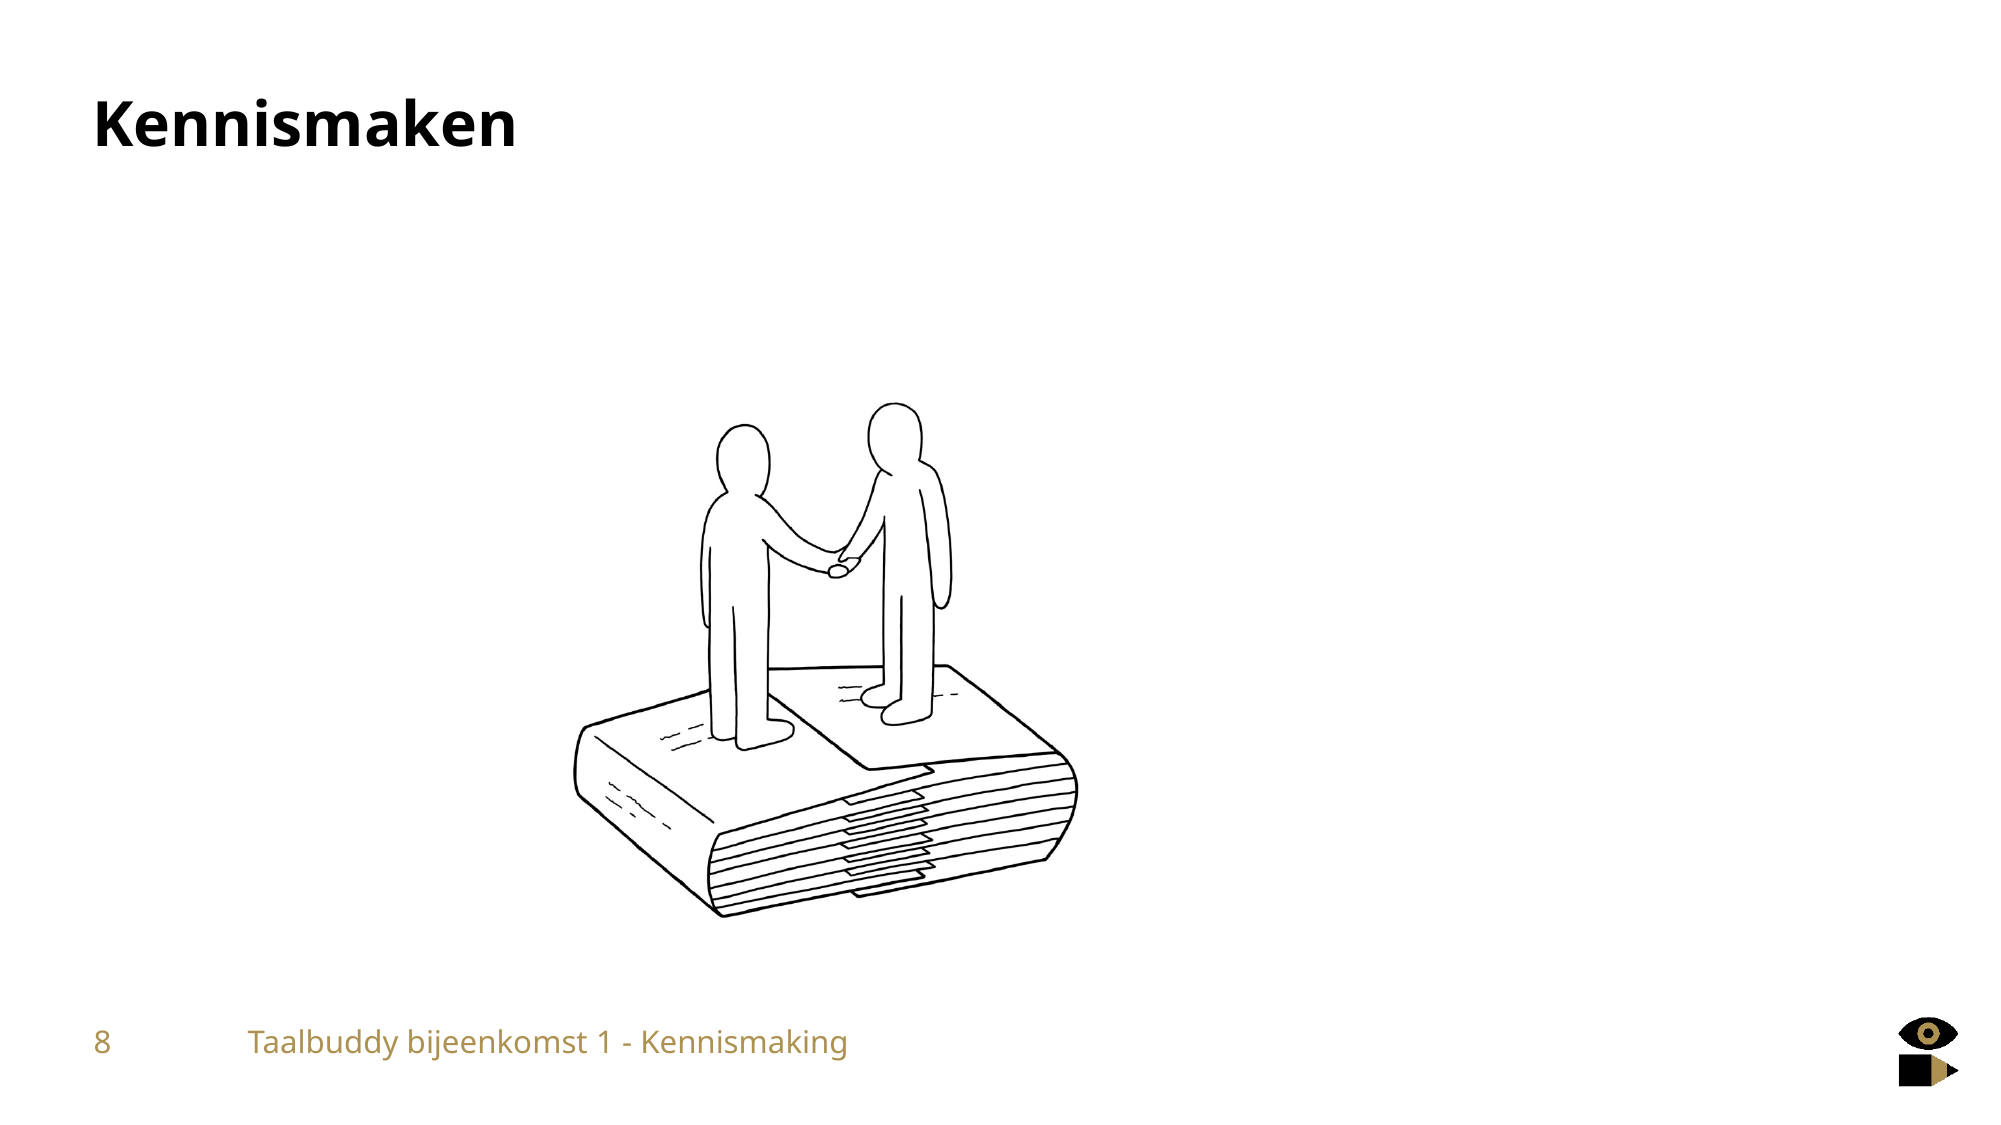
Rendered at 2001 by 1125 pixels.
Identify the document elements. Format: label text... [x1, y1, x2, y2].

picture [1873, 996, 1964, 1112]
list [529, 337, 1135, 965]
footer Taalbuddy bijeenkomst 1 - Kennismaking [247, 1022, 1865, 1073]
slide_number 8 [93, 1021, 220, 1072]
title Kennismaken [92, 92, 1903, 290]
